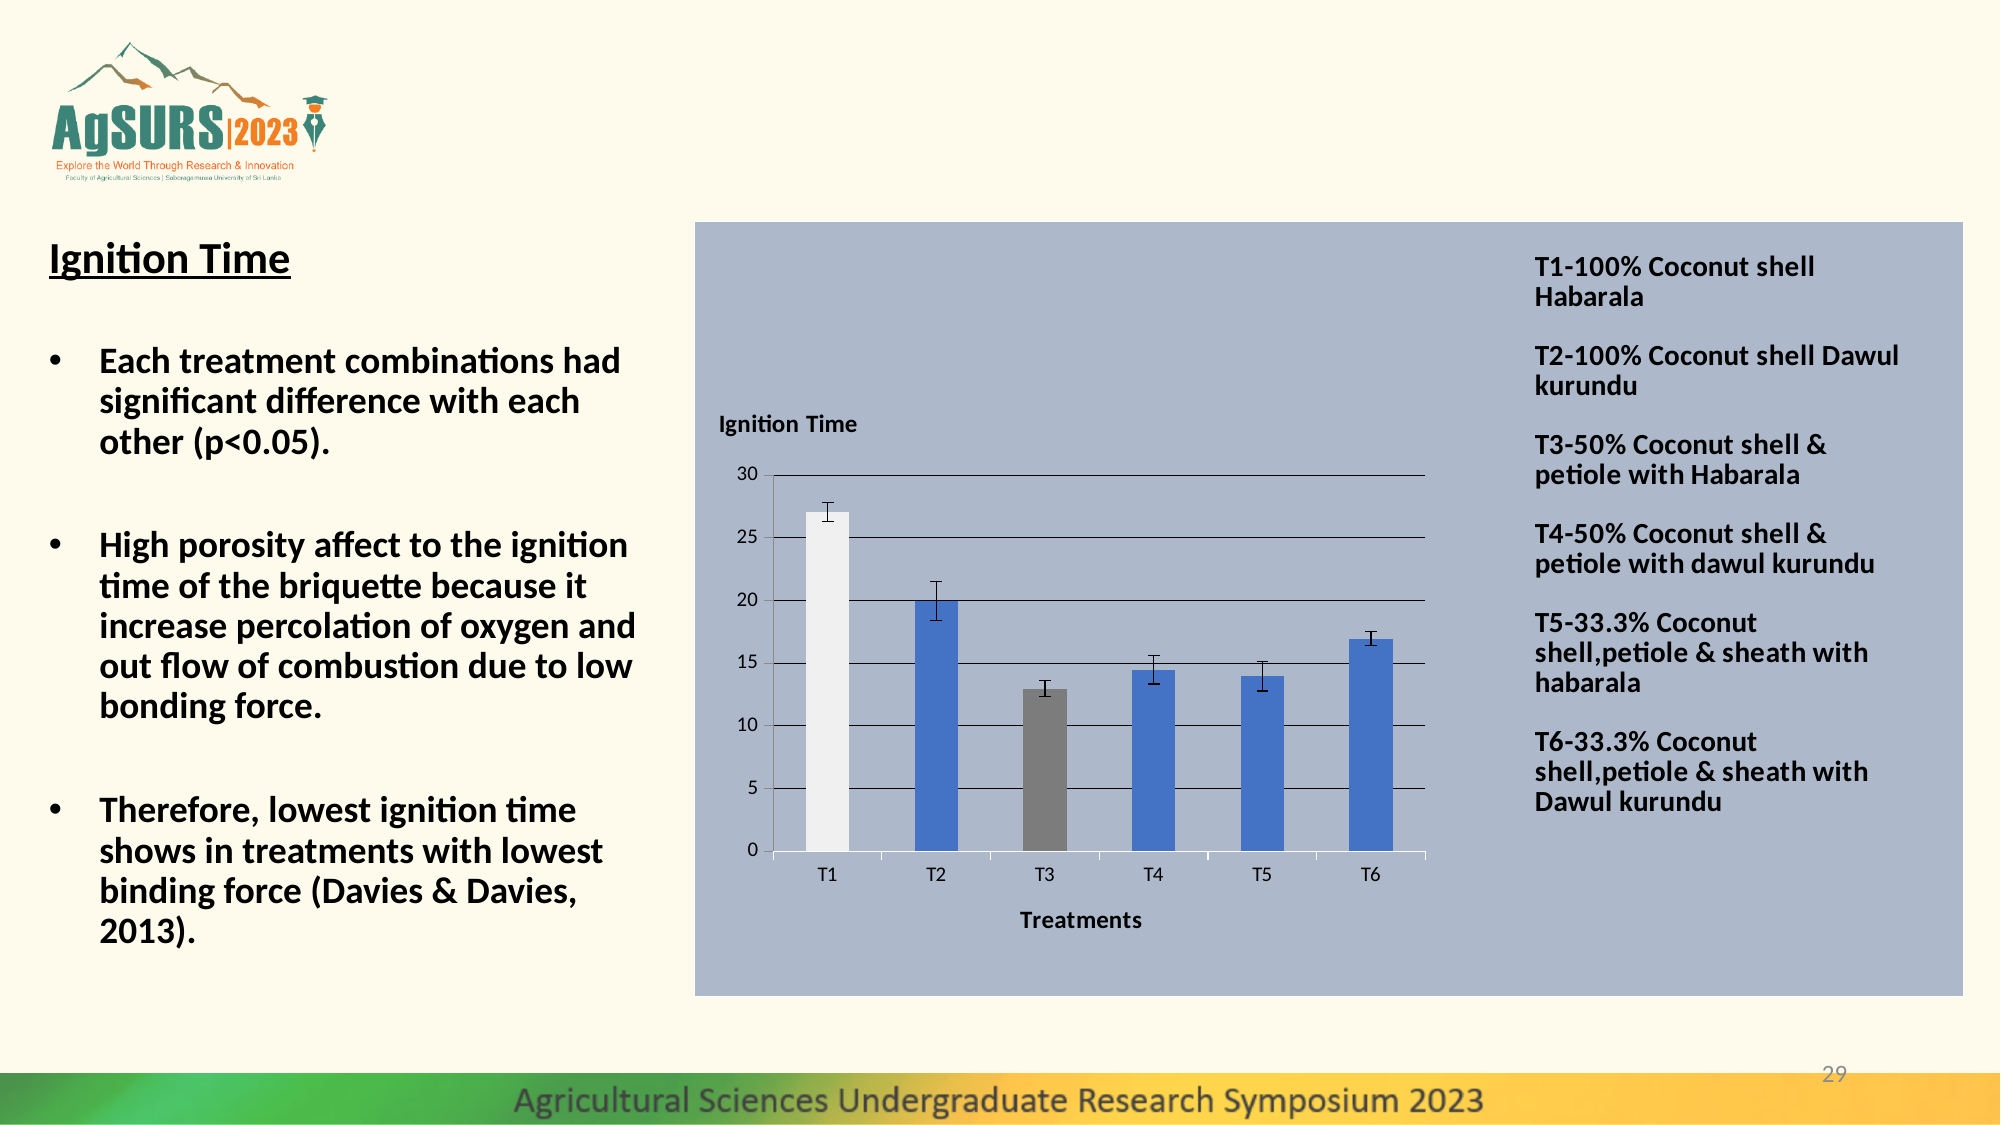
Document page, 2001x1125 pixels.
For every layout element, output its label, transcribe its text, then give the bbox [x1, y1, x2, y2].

picture [0, 0, 2000, 1125]
chart [694, 221, 1964, 997]
list Ignition Time Each treatment combinations had significant difference with each other (p<0.05). High porosity affect to the ignition time of the briquette because it increase percolation of oxygen and out flow of combustion due to low bonding force. Therefore, lowest ignition time shows in treatments with lowest binding force (Davies & Davies, 2013). [33, 227, 683, 968]
slide_number 29 [1412, 1042, 1863, 1103]
